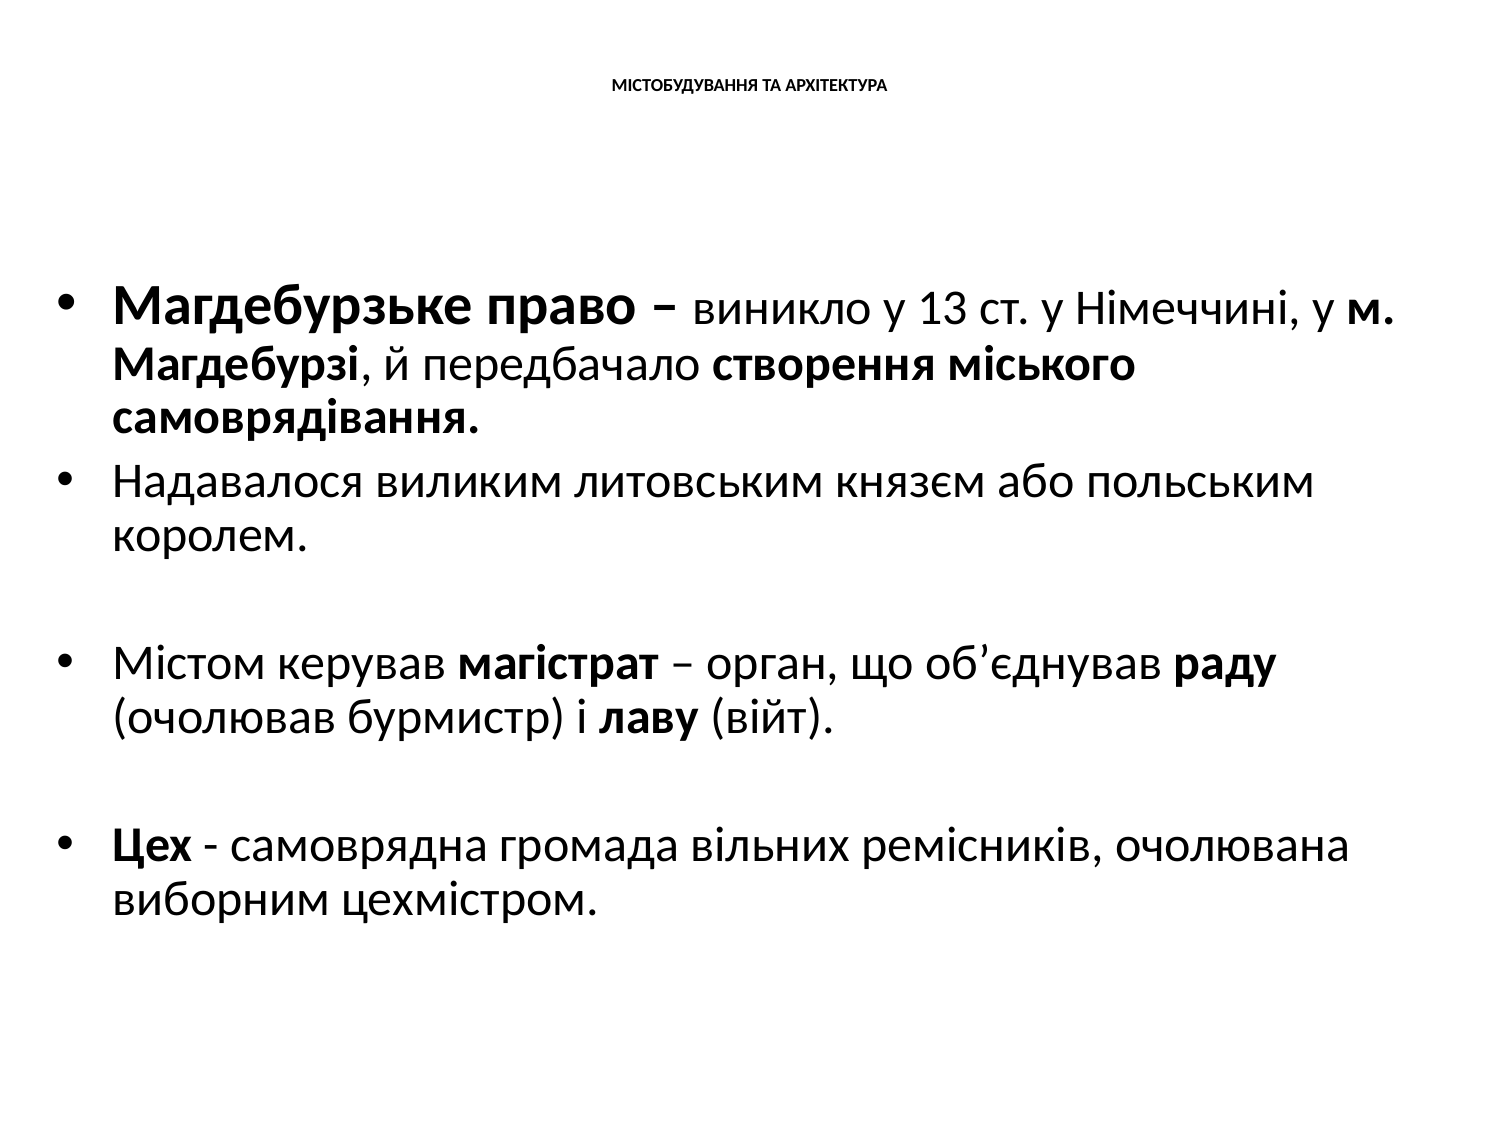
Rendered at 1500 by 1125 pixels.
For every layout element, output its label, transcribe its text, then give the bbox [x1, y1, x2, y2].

list Магдебурзьке право – виникло у 13 ст. у Німеччині, у м. Магдебурзі, й передбачало створення міського самоврядівання. Надавалося виликим литовським князєм або польським королем. Містом керував магістрат – орган, що об’єднував раду (очолював бурмистр) і лаву (війт). Цех - самоврядна громада вільних ремісників, очолювана виборним цехмістром. [40, 184, 1448, 1048]
title МІСТОБУДУВАННЯ ТА АРХІТЕКТУРА [76, 42, 1428, 126]
